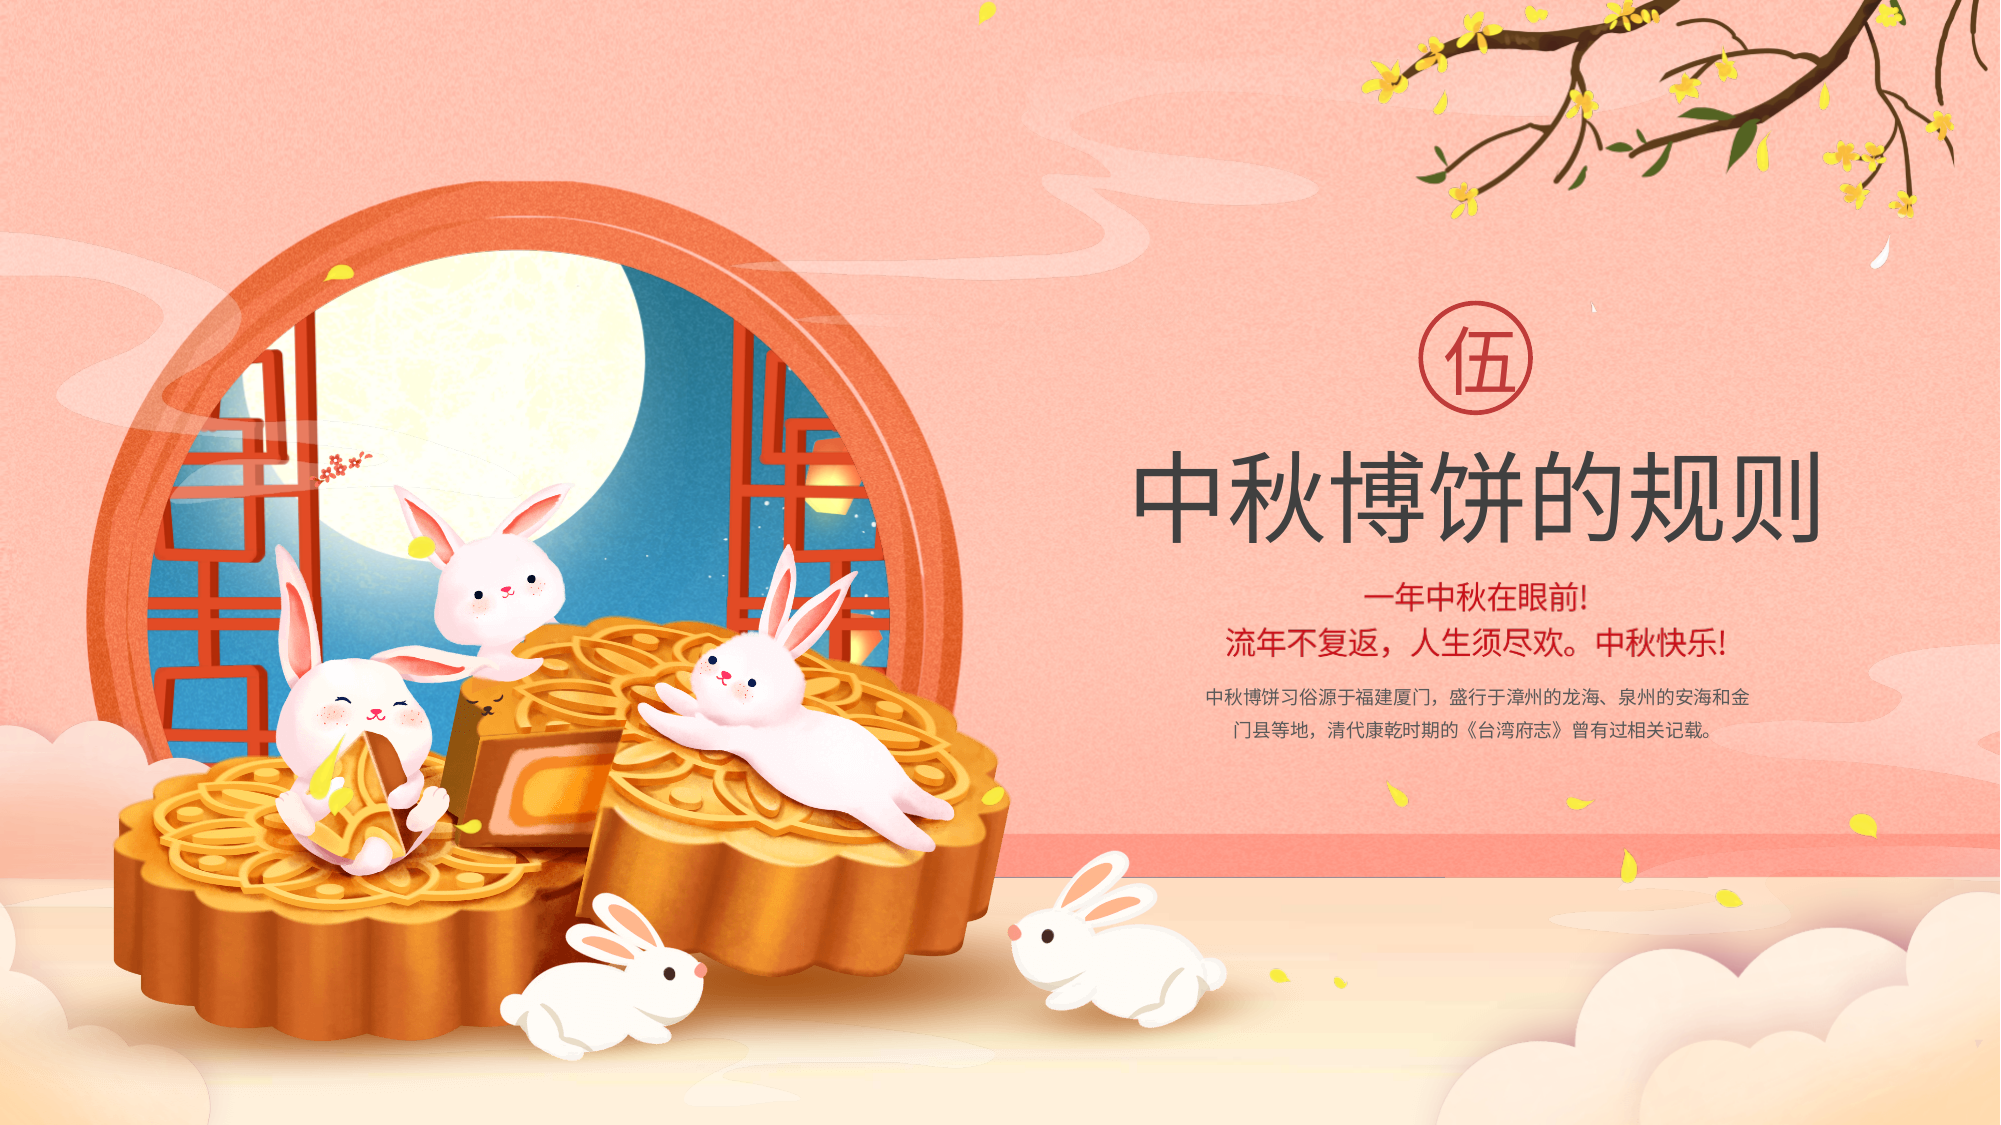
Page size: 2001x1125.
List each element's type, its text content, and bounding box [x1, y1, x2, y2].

picture [0, 0, 2001, 1125]
text_box 中秋博饼习俗源于福建厦门，盛行于漳州的龙海、泉州的安海和金门县等地，清代康乾时期的《台湾府志》曾有过相关记载。 [1183, 667, 1772, 749]
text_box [1080, 302, 1875, 565]
